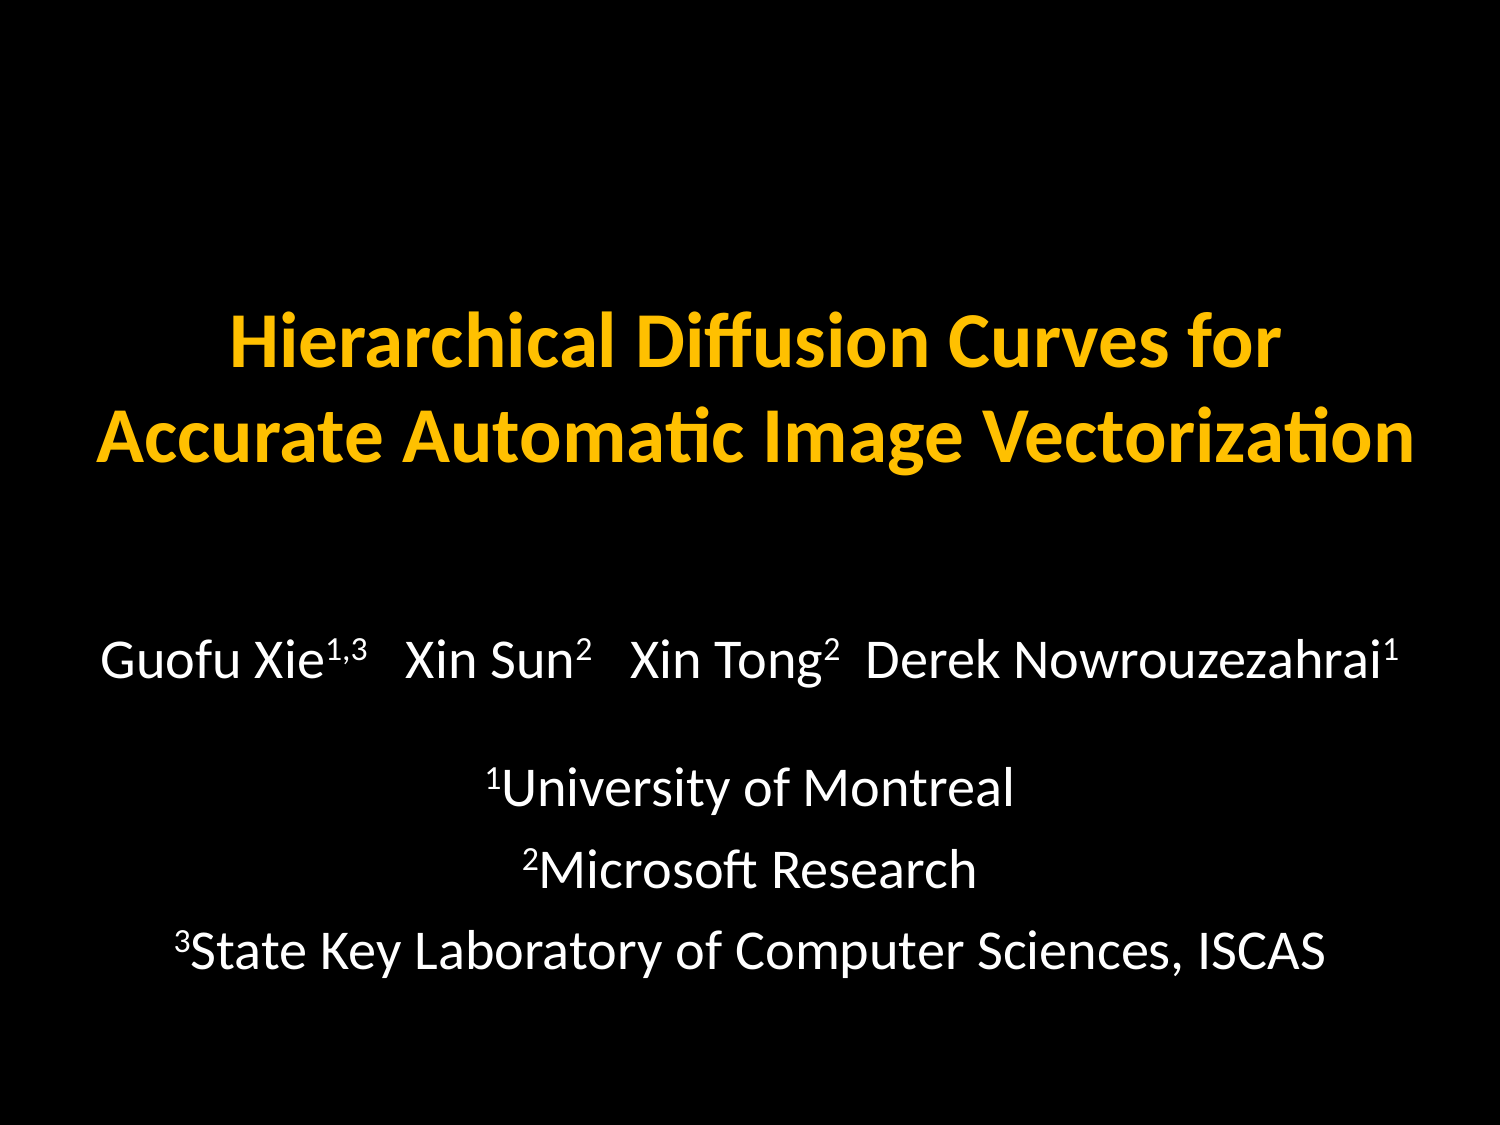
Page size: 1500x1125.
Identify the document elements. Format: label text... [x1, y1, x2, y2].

title Hierarchical Diffusion Curves for Accurate Automatic Image Vectorization [75, 262, 1438, 504]
subtitle Guofu Xie1,3 Xin Sun2 Xin Tong2 Derek Nowrouzezahrai1 1University of Montreal 2Microsoft Research 3State Key Laboratory of Computer Sciences, ISCAS [62, 612, 1438, 988]
